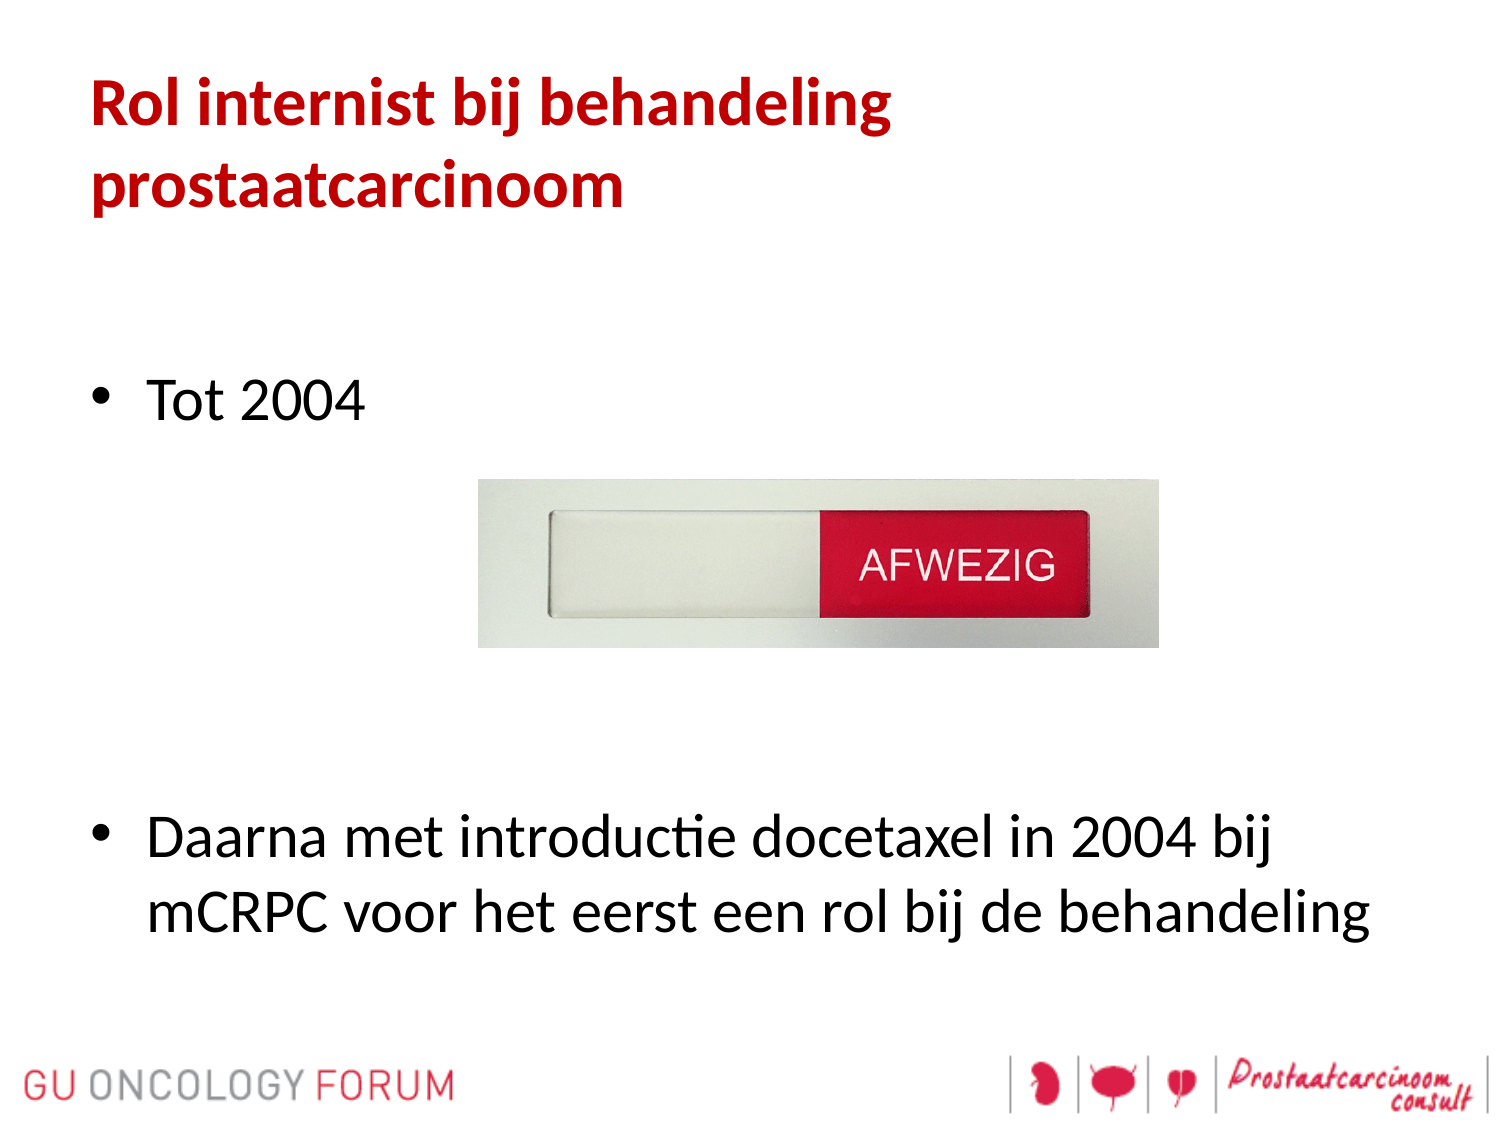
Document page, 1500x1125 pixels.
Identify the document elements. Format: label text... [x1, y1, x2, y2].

picture [997, 1046, 1500, 1122]
picture [17, 1060, 462, 1108]
picture [477, 479, 1159, 648]
title Rol internist bij behandeling prostaatcarcinoom [75, 45, 1425, 233]
list Tot 2004 Daarna met introductie docetaxel in 2004 bij mCRPC voor het eerst een rol bij de behandeling [75, 262, 1425, 1005]
